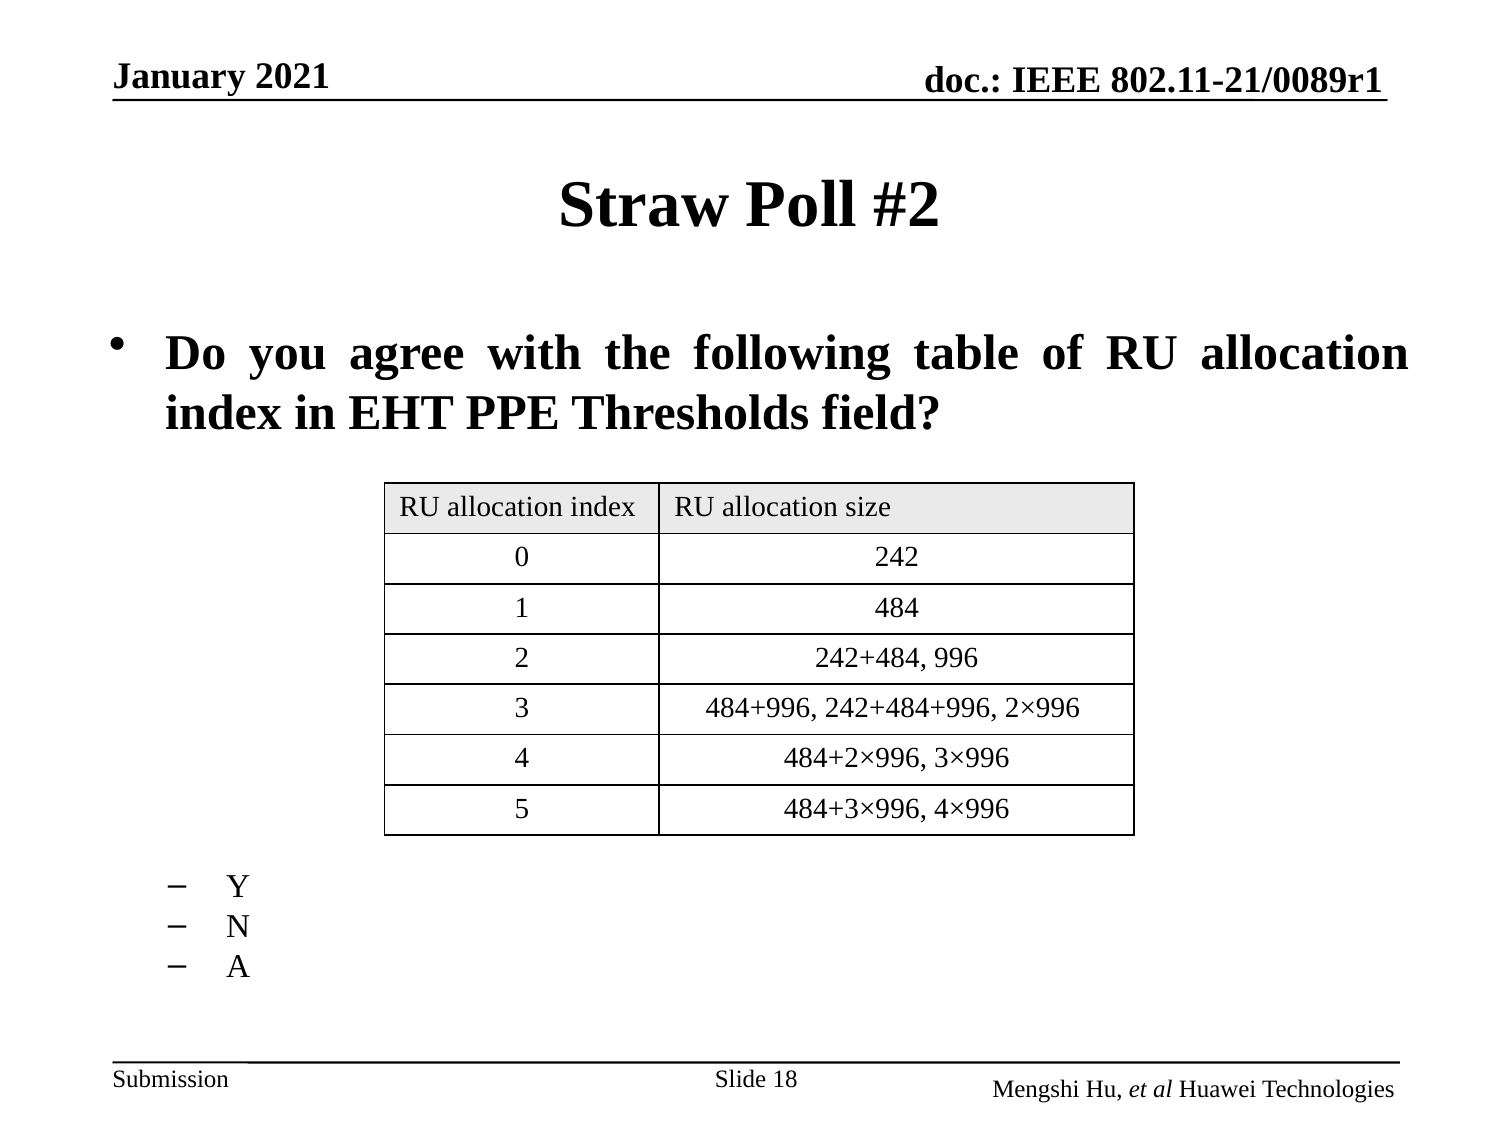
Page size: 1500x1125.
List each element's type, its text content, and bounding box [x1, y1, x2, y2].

slide_number Slide 18 [712, 1061, 800, 1093]
table_cell 242 [660, 534, 1133, 583]
table_cell 4 [385, 735, 658, 784]
table_header RU allocation index [385, 484, 658, 533]
title Straw Poll #2 [112, 112, 1388, 288]
table_cell 242+484, 996 [660, 635, 1133, 683]
table_cell 2 [385, 635, 658, 683]
list Do you agree with the following table of RU allocation index in EHT PPE Thresholds field? [93, 312, 1426, 988]
table_cell 0 [385, 534, 658, 583]
table_cell 484+996, 242+484+996, 2×996 [660, 685, 1133, 734]
text_box Y N A [93, 856, 844, 992]
table_header RU allocation size [660, 484, 1133, 533]
table_cell 1 [385, 585, 658, 633]
table_cell 484 [660, 585, 1133, 633]
table_cell 484+3×996, 4×996 [660, 786, 1133, 834]
table_cell 484+2×996, 3×996 [660, 735, 1133, 784]
table_cell 5 [385, 786, 658, 834]
table_cell 3 [385, 685, 658, 734]
